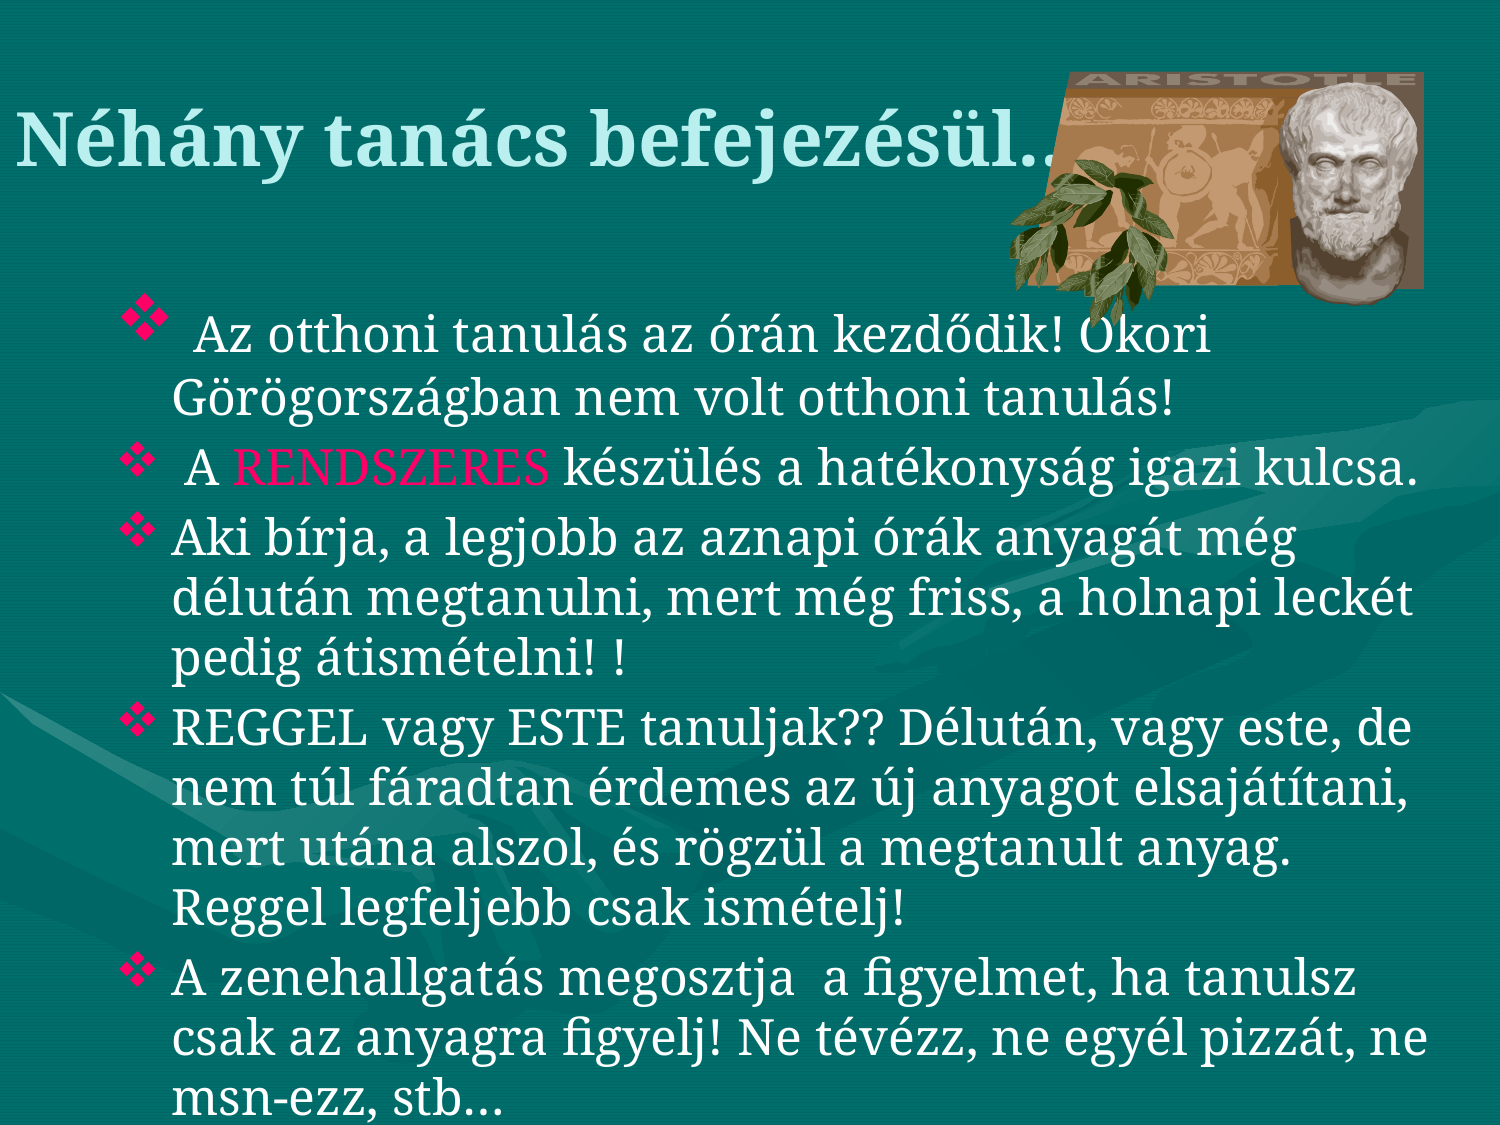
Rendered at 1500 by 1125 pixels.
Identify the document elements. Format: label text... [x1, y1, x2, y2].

list Az otthoni tanulás az órán kezdődik! Ókori Görögországban nem volt otthoni tanulás! A RENDSZERES készülés a hatékonyság igazi kulcsa. Aki bírja, a legjobb az aznapi órák anyagát még délután megtanulni, mert még friss, a holnapi leckét pedig átismételni! ! REGGEL vagy ESTE tanuljak?? Délután, vagy este, de nem túl fáradtan érdemes az új anyagot elsajátítani, mert utána alszol, és rögzül a megtanult anyag. Reggel legfeljebb csak ismételj! A zenehallgatás megosztja a figyelmet, ha tanulsz csak az anyagra figyelj! Ne tévézz, ne egyél pizzát, ne msn-ezz, stb… [100, 184, 1451, 923]
title Néhány tanács befejezésül…. [0, 42, 1238, 231]
picture [1009, 66, 1429, 335]
